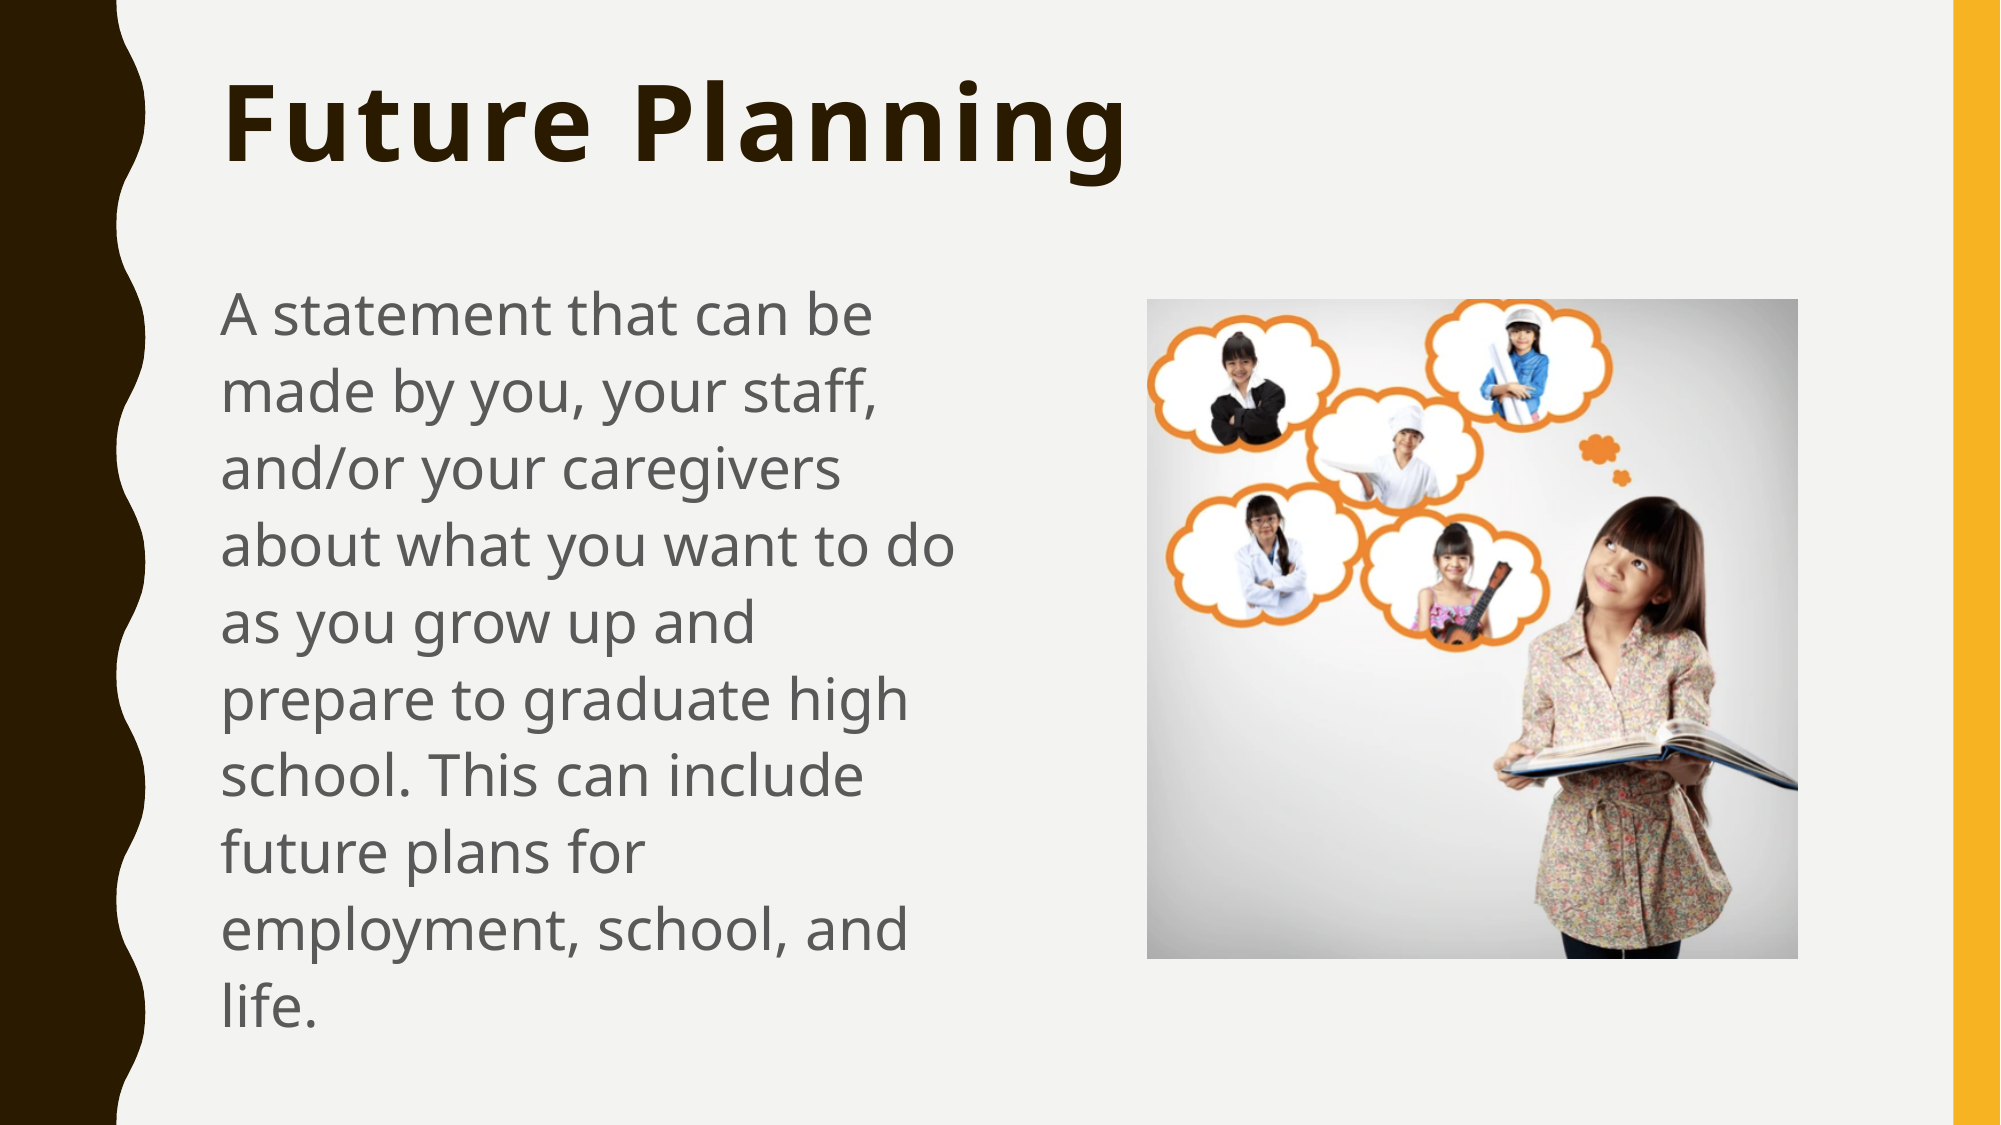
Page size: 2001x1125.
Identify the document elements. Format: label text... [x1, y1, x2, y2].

list A statement that can be made by you, your staff, and/or your caregivers about what you want to do as you grow up and prepare to graduate high school. This can include future plans for employment, school, and life. [205, 184, 1000, 1125]
title Future Planning [205, 62, 1875, 308]
picture [1147, 299, 1798, 959]
